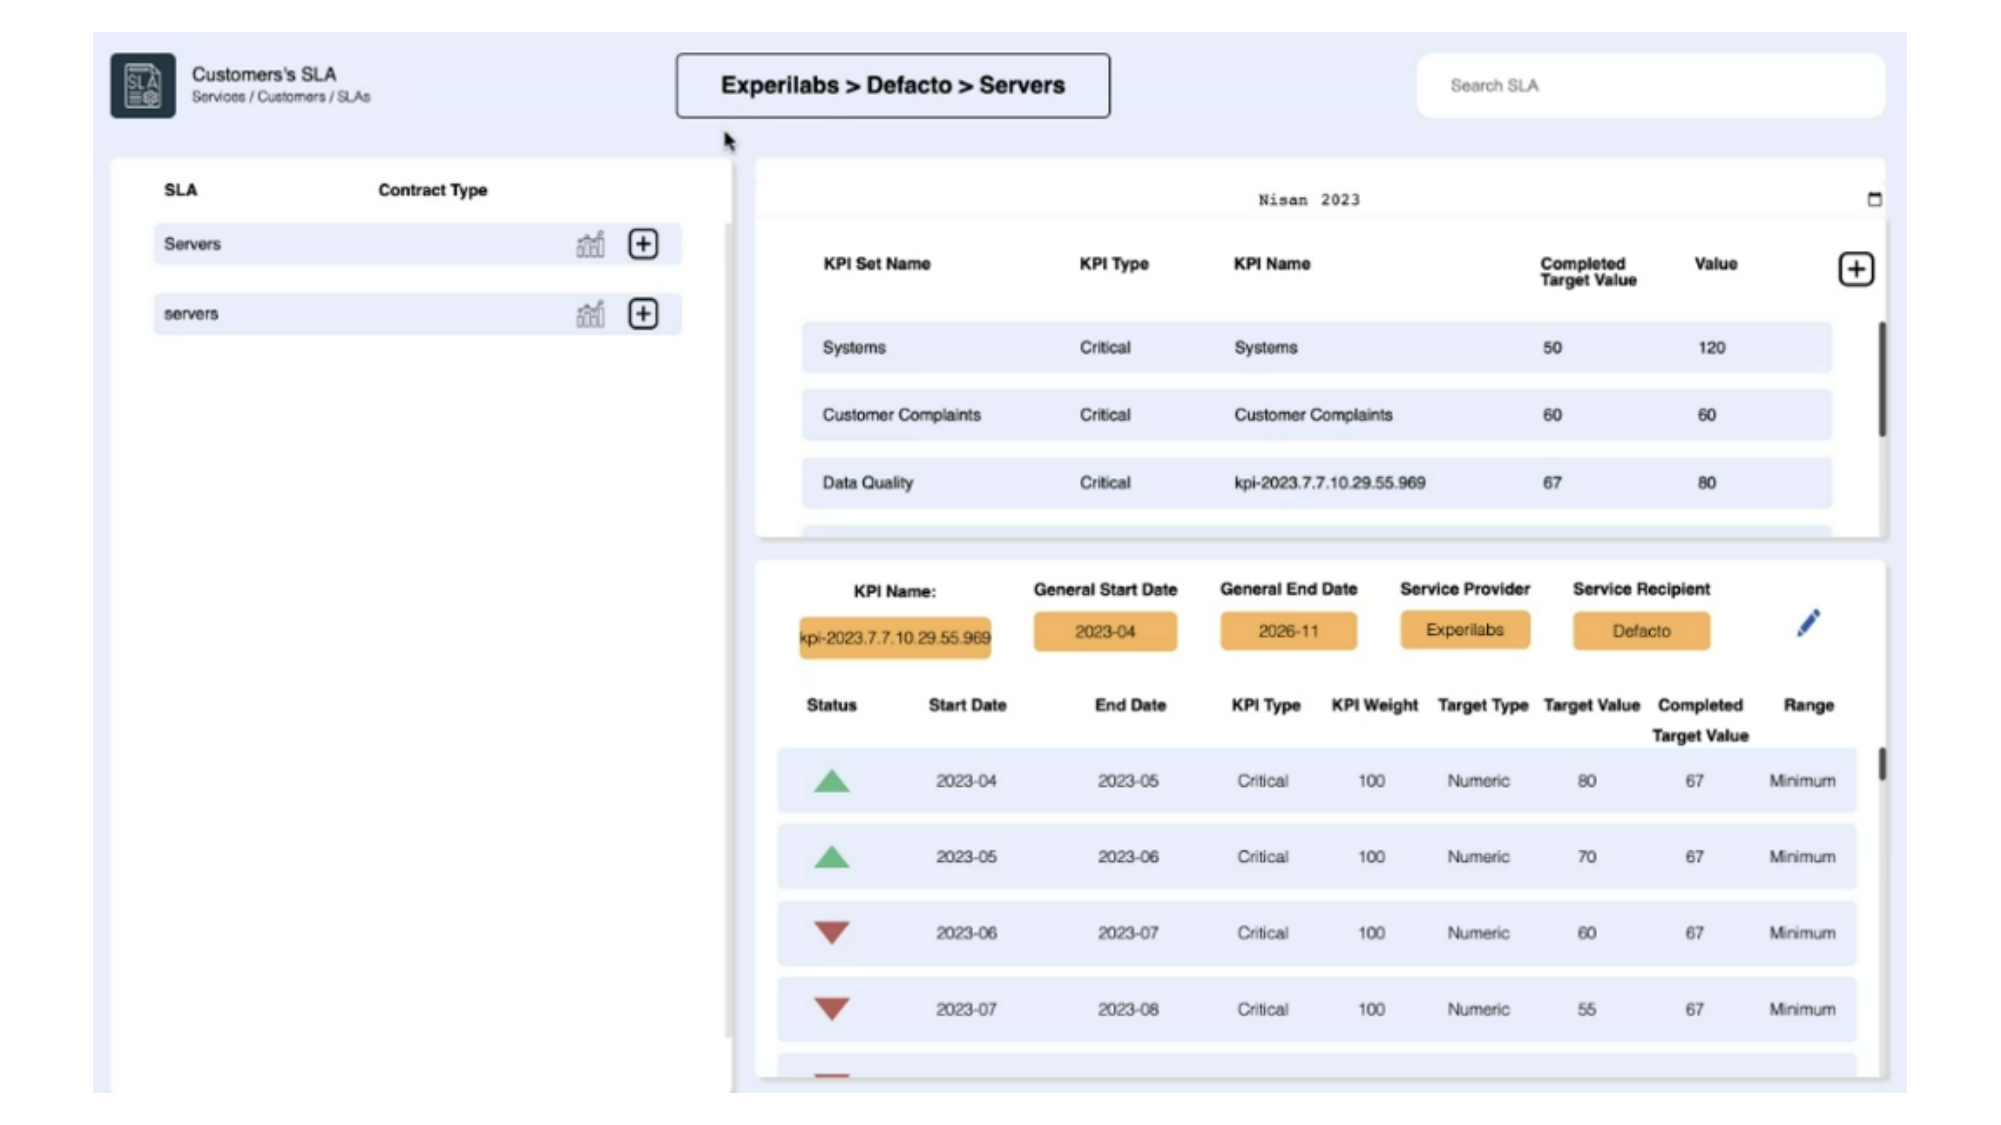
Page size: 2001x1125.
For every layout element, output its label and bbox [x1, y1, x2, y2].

picture [93, 32, 1907, 1093]
